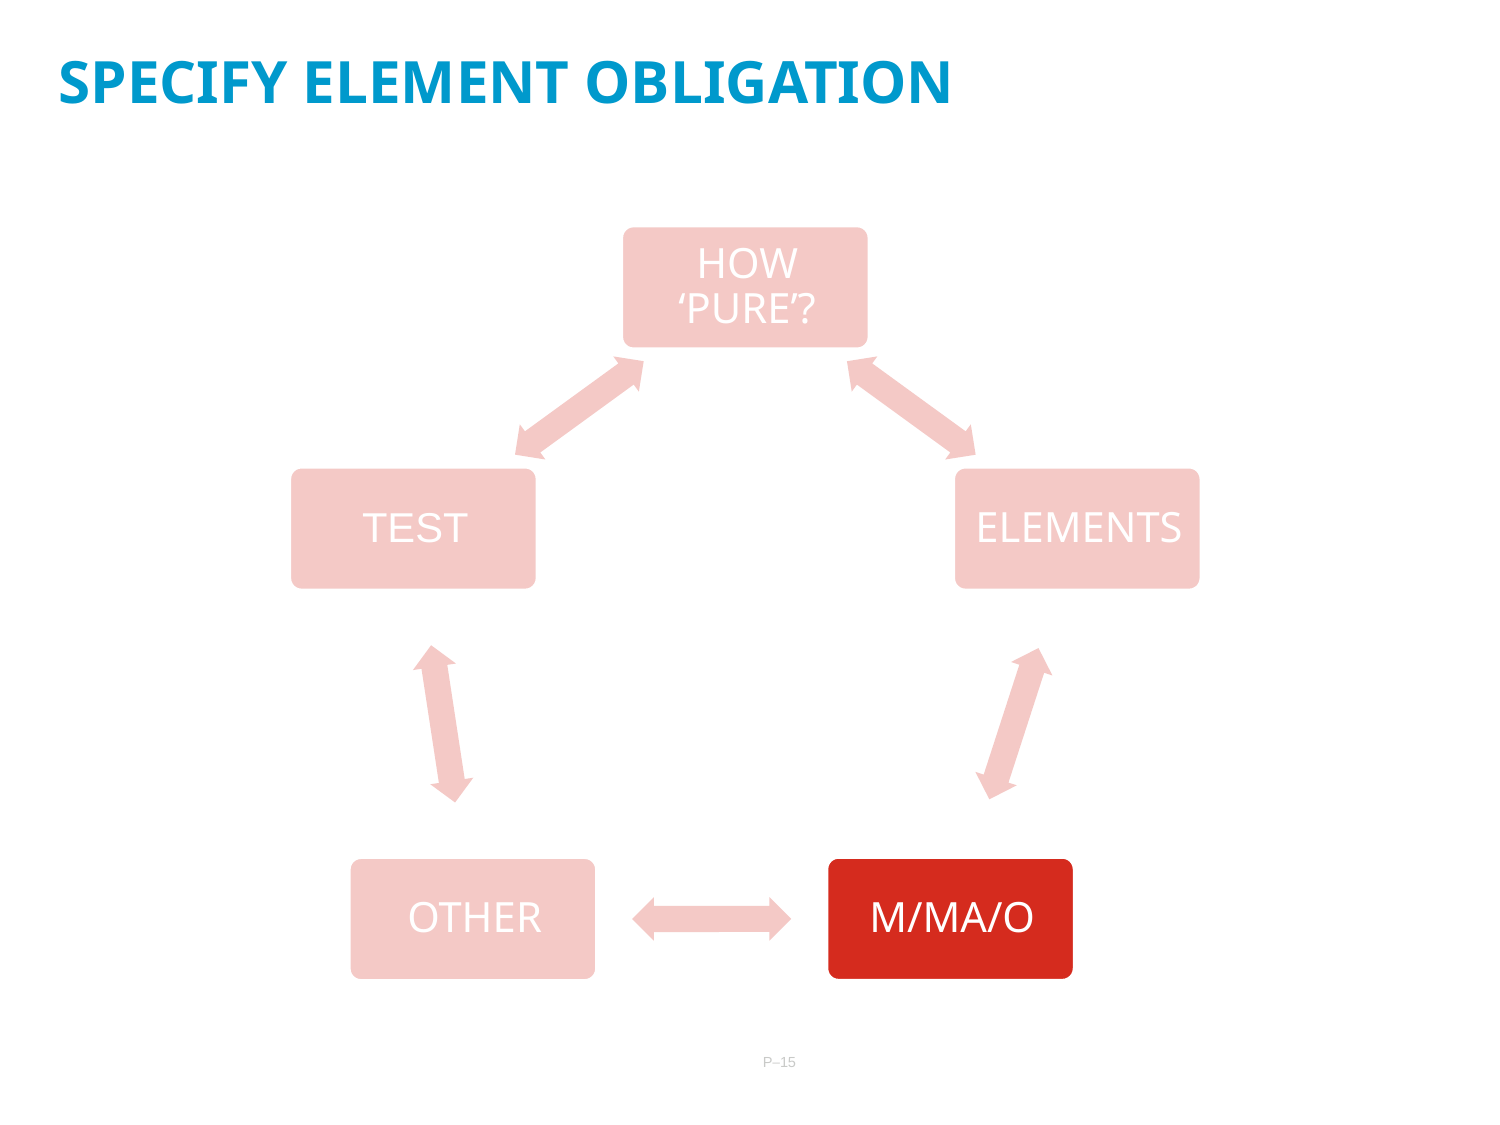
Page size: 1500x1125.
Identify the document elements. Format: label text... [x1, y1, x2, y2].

title SPECIFY ELEMENT OBLIGATION [53, 45, 1436, 161]
slide_number P–15 [690, 1041, 868, 1083]
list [54, 224, 1437, 982]
